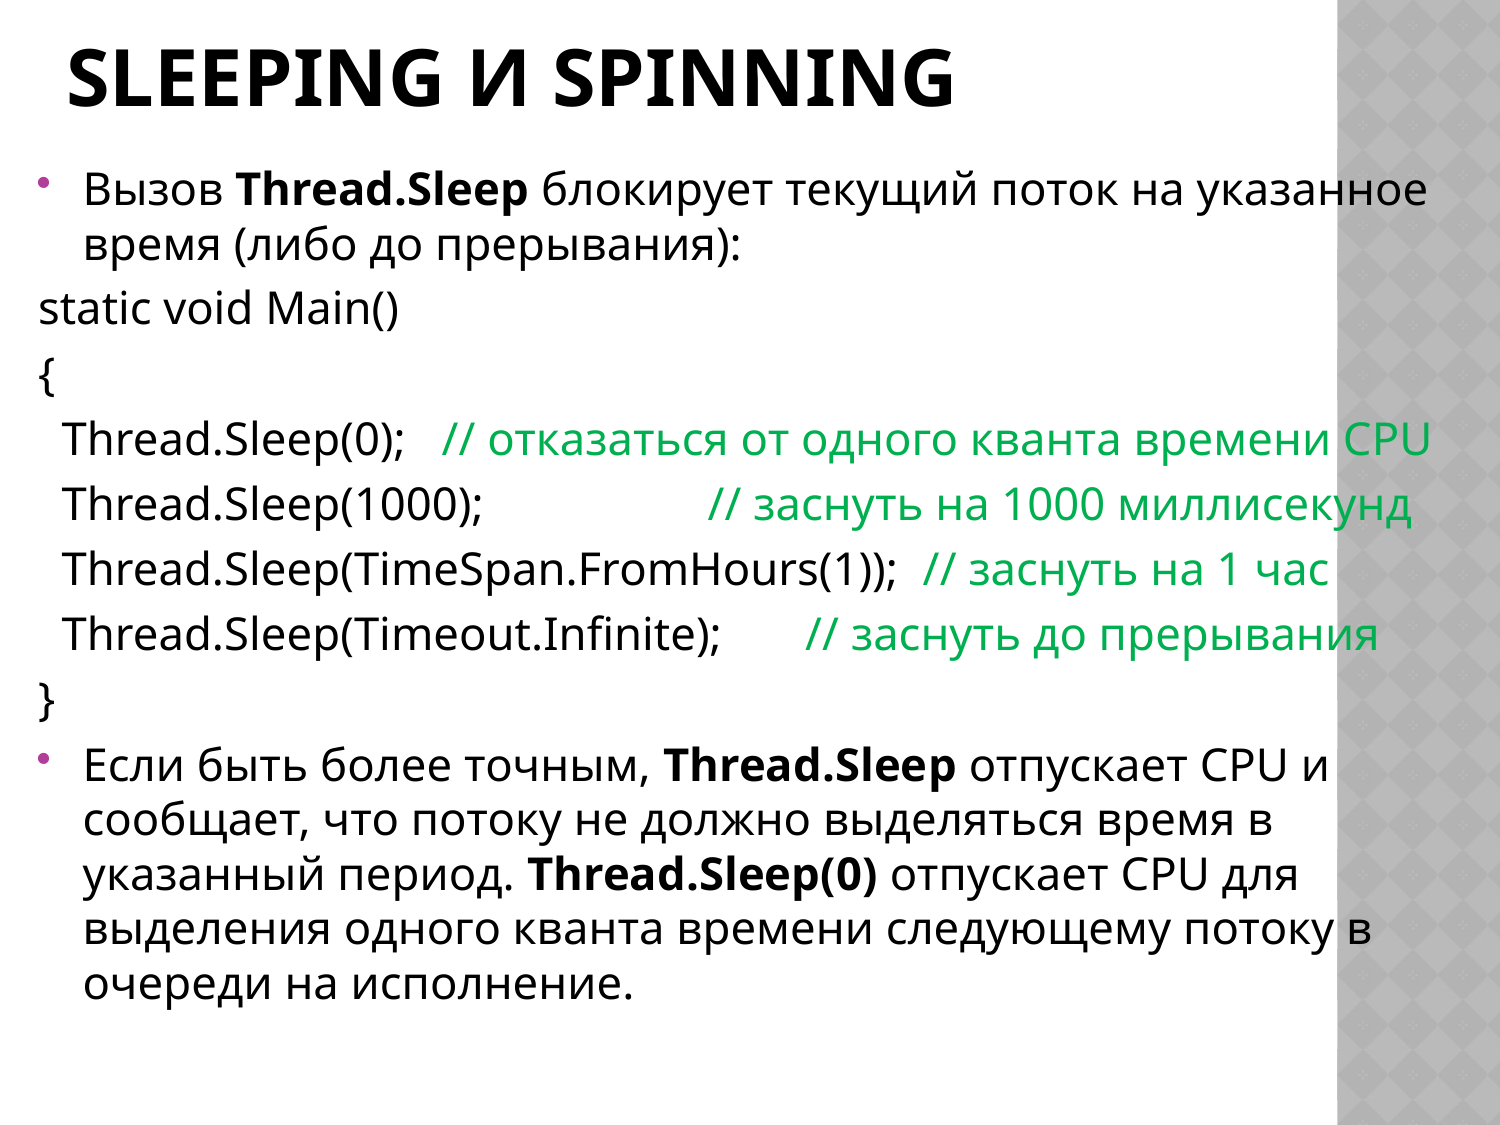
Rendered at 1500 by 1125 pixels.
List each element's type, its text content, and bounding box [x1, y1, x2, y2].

title Sleeping и Spinning [58, 23, 1247, 123]
list Вызов Thread.Sleep блокирует текущий поток на указанное время (либо до прерывания): static void Main() { Thread.Sleep(0); // отказаться от одного кванта времени CPU Thread.Sleep(1000); // заснуть на 1000 миллисекунд Thread.Sleep(TimeSpan.FromHours(1)); // заснуть на 1 час Thread.Sleep(Timeout.Infinite); // заснуть до прерывания } Если быть более точным, Thread.Sleep отпускает CPU и сообщает, что потоку не должно выделяться время в указанный период. Thread.Sleep(0) отпускает CPU для выделения одного кванта времени следующему потоку в очереди на исполнение. [23, 152, 1454, 1059]
